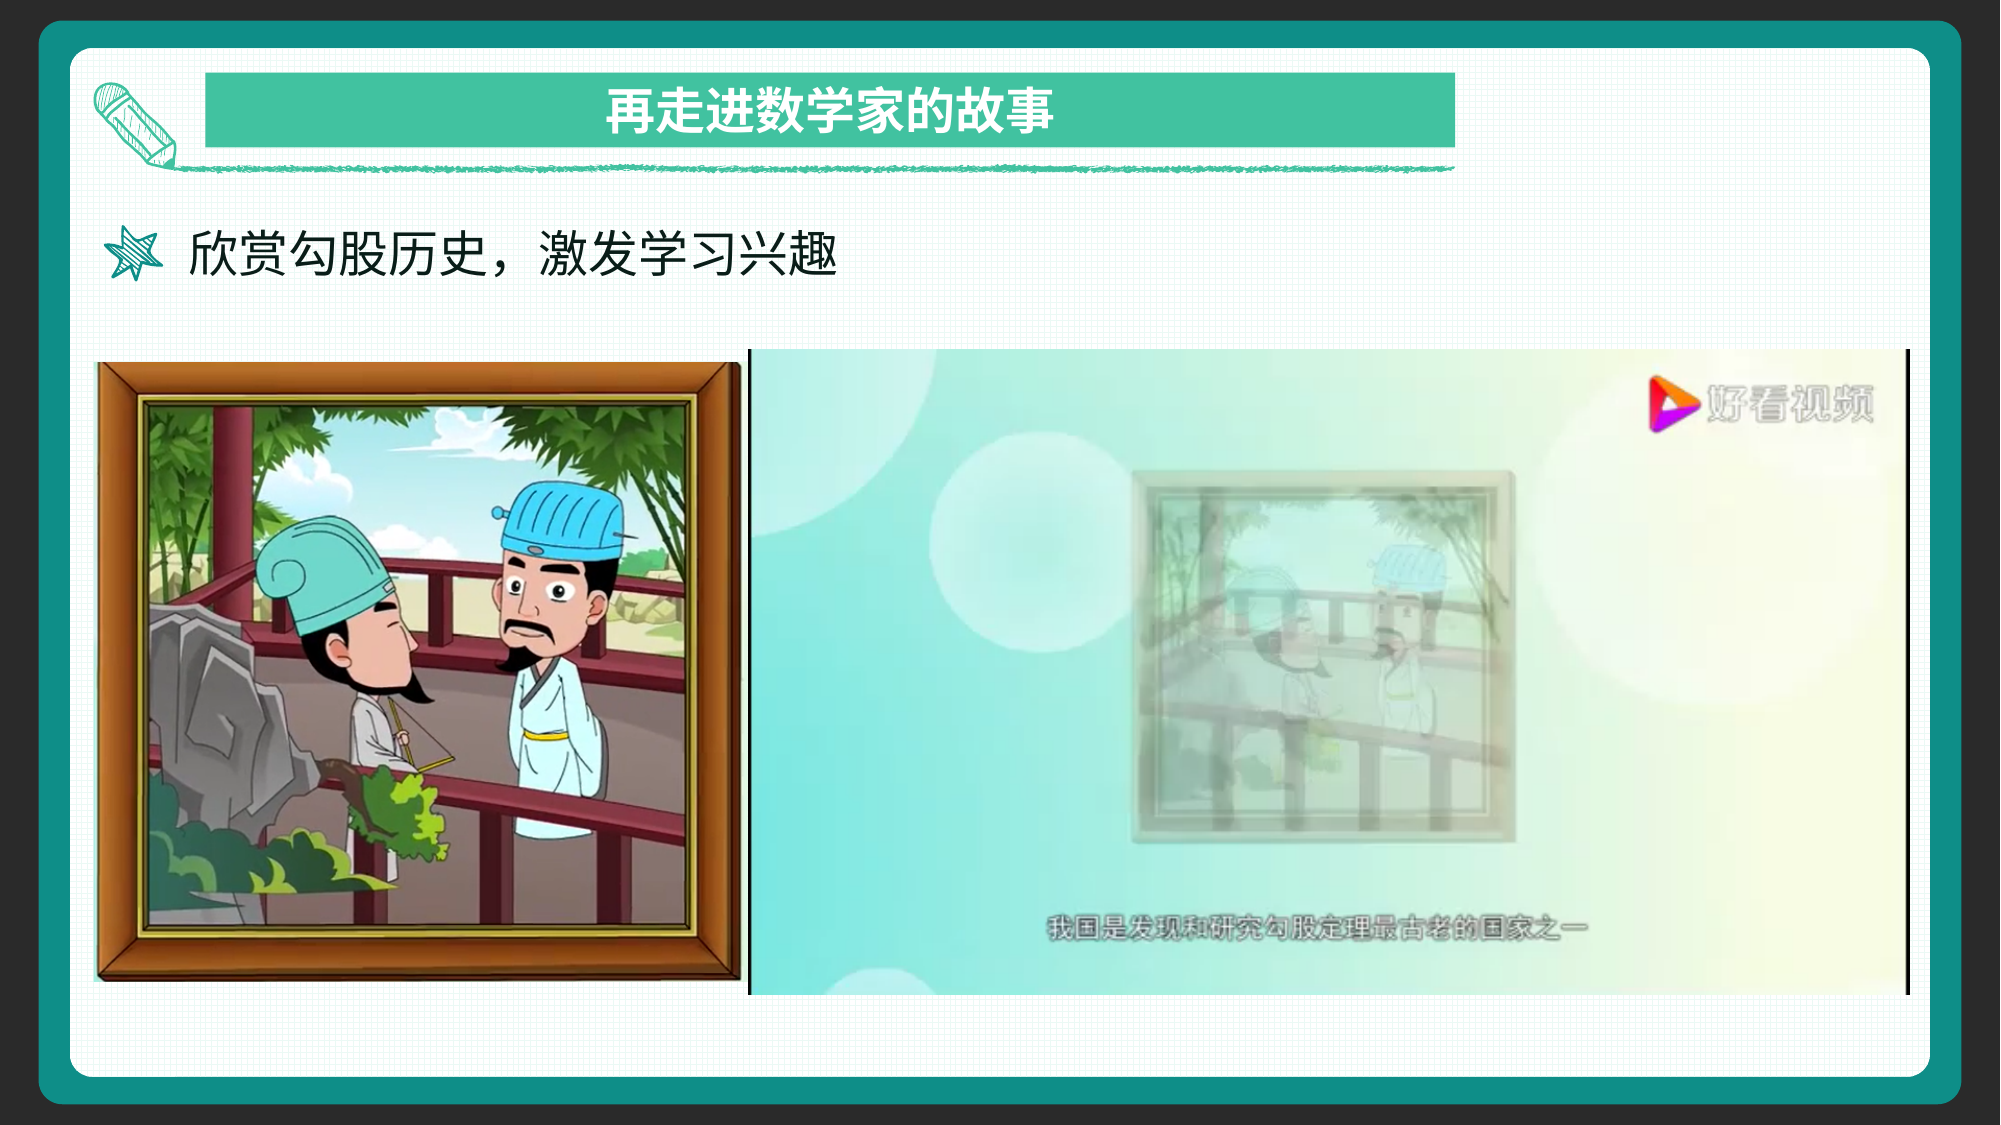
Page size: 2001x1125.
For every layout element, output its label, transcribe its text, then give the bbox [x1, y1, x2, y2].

picture [93, 362, 747, 982]
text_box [93, 82, 177, 170]
text_box 欣赏勾股历史，激发学习兴趣 [173, 215, 1147, 291]
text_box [747, 348, 1911, 996]
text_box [170, 163, 1455, 174]
text_box [103, 225, 164, 282]
text_box 再走进数学家的故事 [205, 72, 1456, 148]
